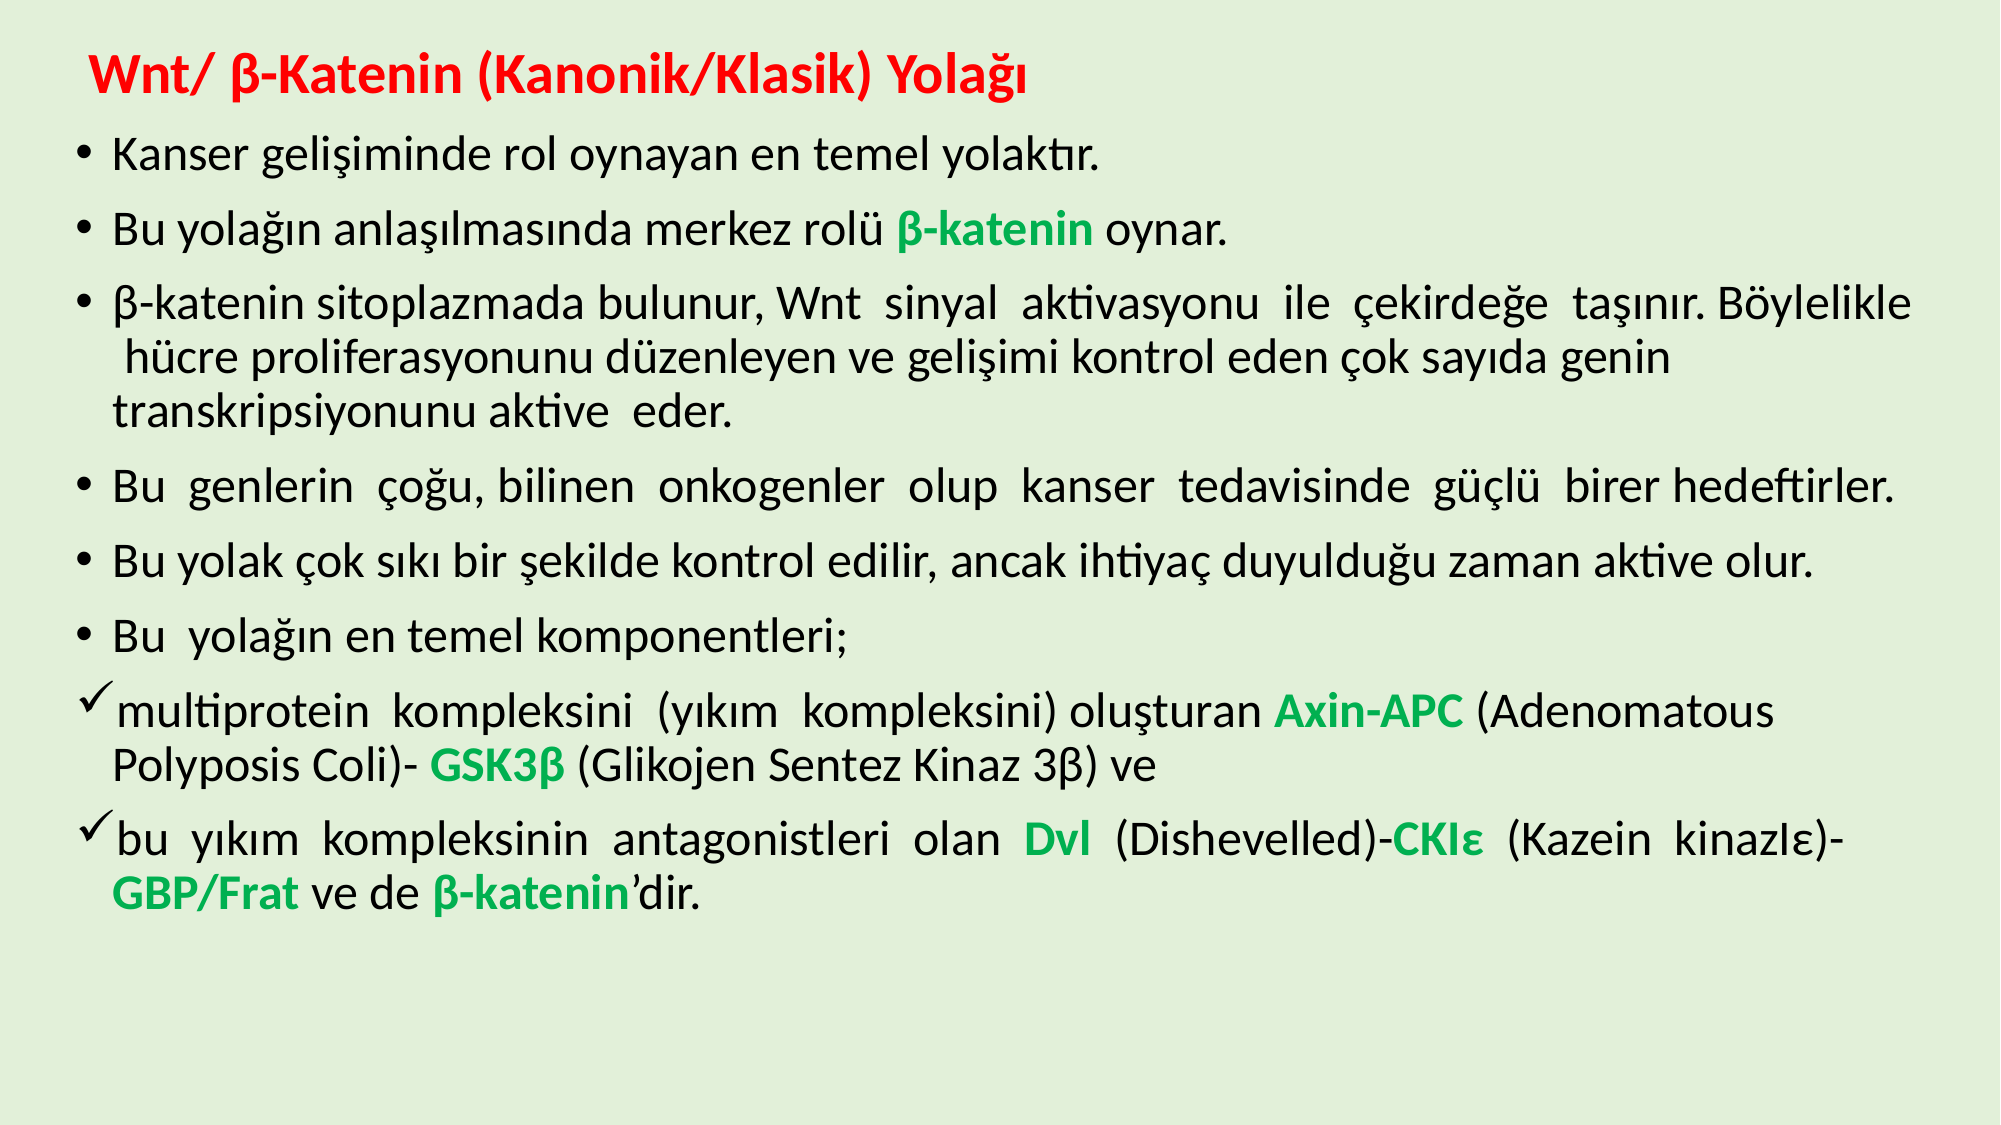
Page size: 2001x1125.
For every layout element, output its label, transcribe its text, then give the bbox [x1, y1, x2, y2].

list Wnt/ β-Katenin (Kanonik/Klasik) Yolağı Kanser gelişiminde rol oynayan en temel yolaktır. Bu yolağın anlaşılmasında merkez rolü β-katenin oynar. β-katenin sitoplazmada bulunur, Wnt sinyal aktivasyonu ile çekirdeğe taşınır. Böylelikle hücre proliferasyonunu düzenleyen ve gelişimi kontrol eden çok sayıda genin transkripsiyonunu aktive eder. Bu genlerin çoğu, bilinen onkogenler olup kanser tedavisinde güçlü birer hedeftirler. Bu yolak çok sıkı bir şekilde kontrol edilir, ancak ihtiyaç duyulduğu zaman aktive olur. Bu yolağın en temel komponentleri; multiprotein kompleksini (yıkım kompleksini) oluşturan Axin-APC (Adenomatous Polyposis Coli)- GSK3β (Glikojen Sentez Kinaz 3β) ve bu yıkım kompleksinin antagonistleri olan Dvl (Dishevelled)-CKIε (Kazein kinazIε)-GBP/Frat ve de β-katenin’dir. [60, 35, 1937, 1064]
